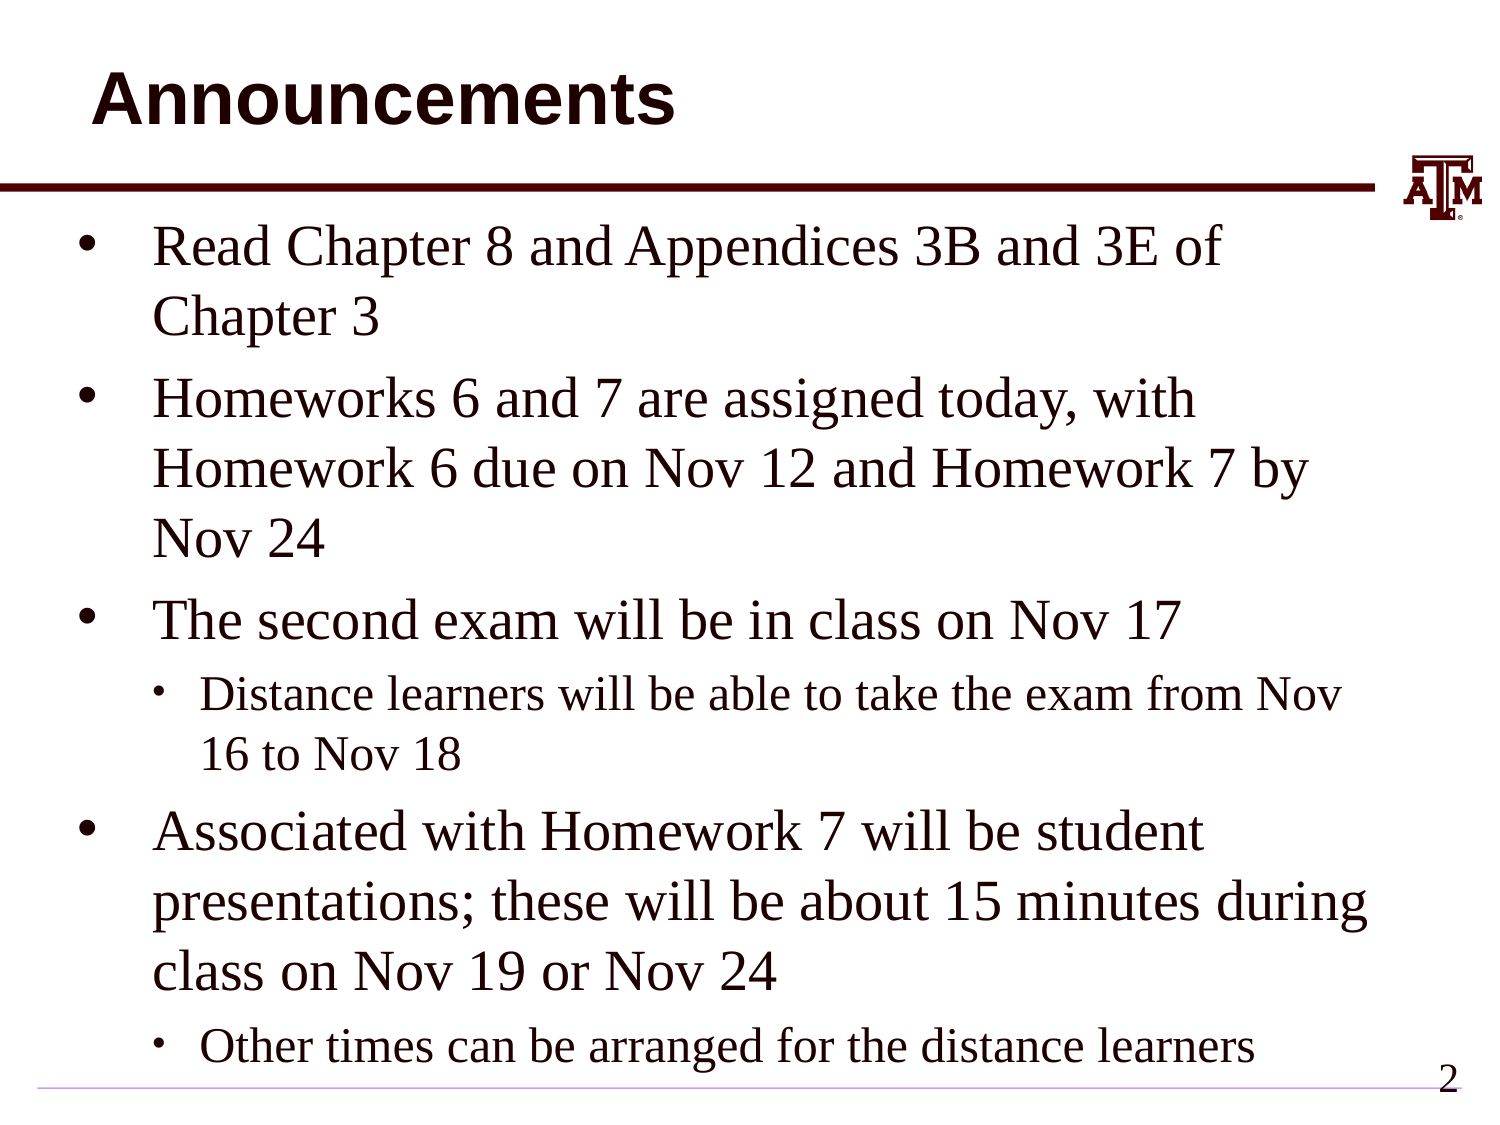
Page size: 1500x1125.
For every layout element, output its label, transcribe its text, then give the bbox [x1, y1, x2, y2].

text_box 1 [1162, 1037, 1475, 1113]
list Read Chapter 8 and Appendices 3B and 3E of Chapter 3 Homeworks 6 and 7 are assigned today, with Homework 6 due on Nov 12 and Homework 7 by Nov 24 The second exam will be in class on Nov 17 Distance learners will be able to take the exam from Nov 16 to Nov 18 Associated with Homework 7 will be student presentations; these will be about 15 minutes during class on Nov 19 or Nov 24 Other times can be arranged for the distance learners [62, 199, 1391, 476]
picture [1392, 137, 1493, 238]
text_box [350, 624, 538, 663]
title Announcements [74, 12, 1451, 188]
